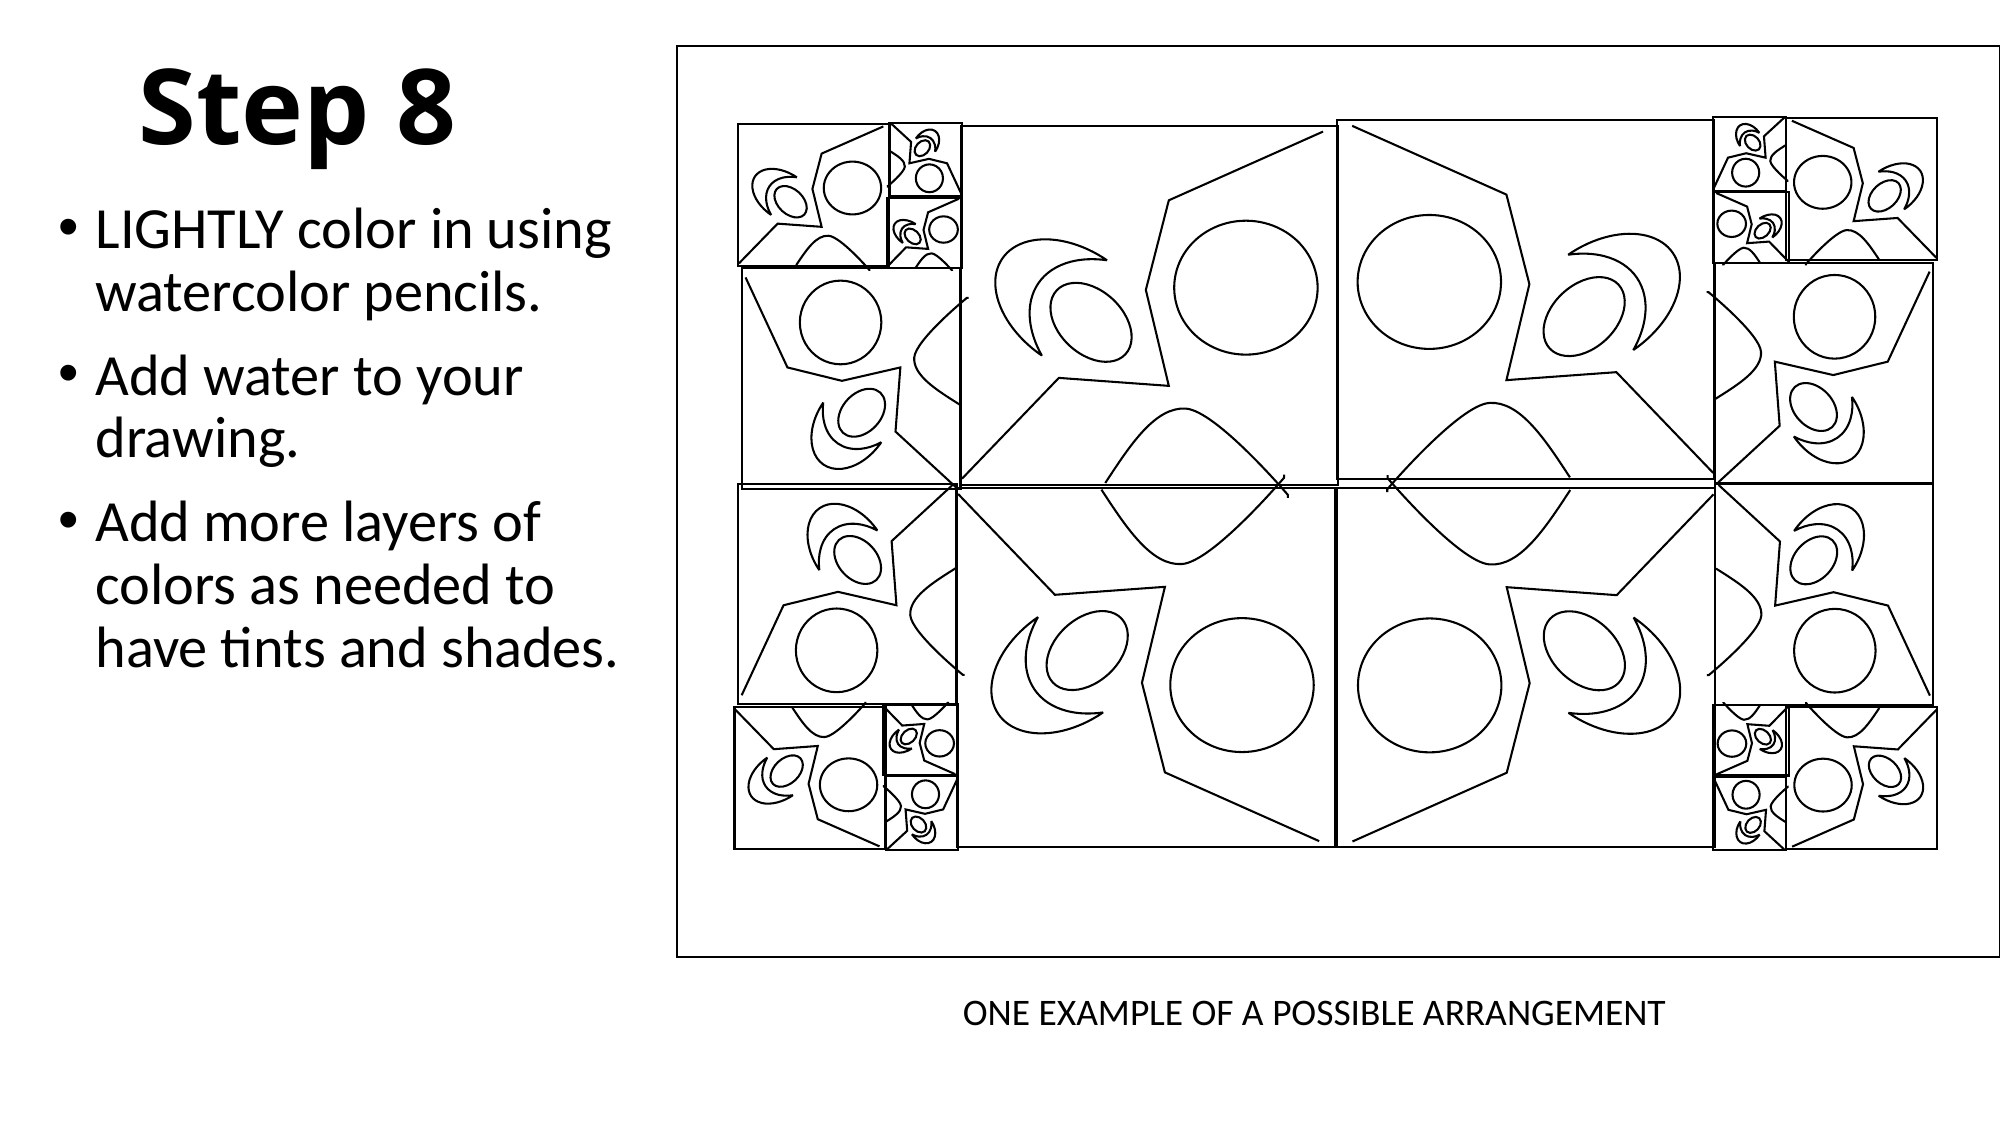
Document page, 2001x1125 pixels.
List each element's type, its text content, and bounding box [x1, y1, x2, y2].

text_box ONE EXAMPLE OF A POSSIBLE ARRANGEMENT [948, 980, 1881, 1041]
title Step 8 [123, 46, 676, 264]
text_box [1336, 493, 1937, 851]
list LIGHTLY color in using watercolor pencils. Add water to your drawing. Add more layers of colors as needed to have tints and shades. [43, 190, 635, 1092]
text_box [1336, 117, 1937, 493]
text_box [734, 474, 1335, 850]
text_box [738, 122, 1339, 498]
text_box [676, 45, 2000, 958]
